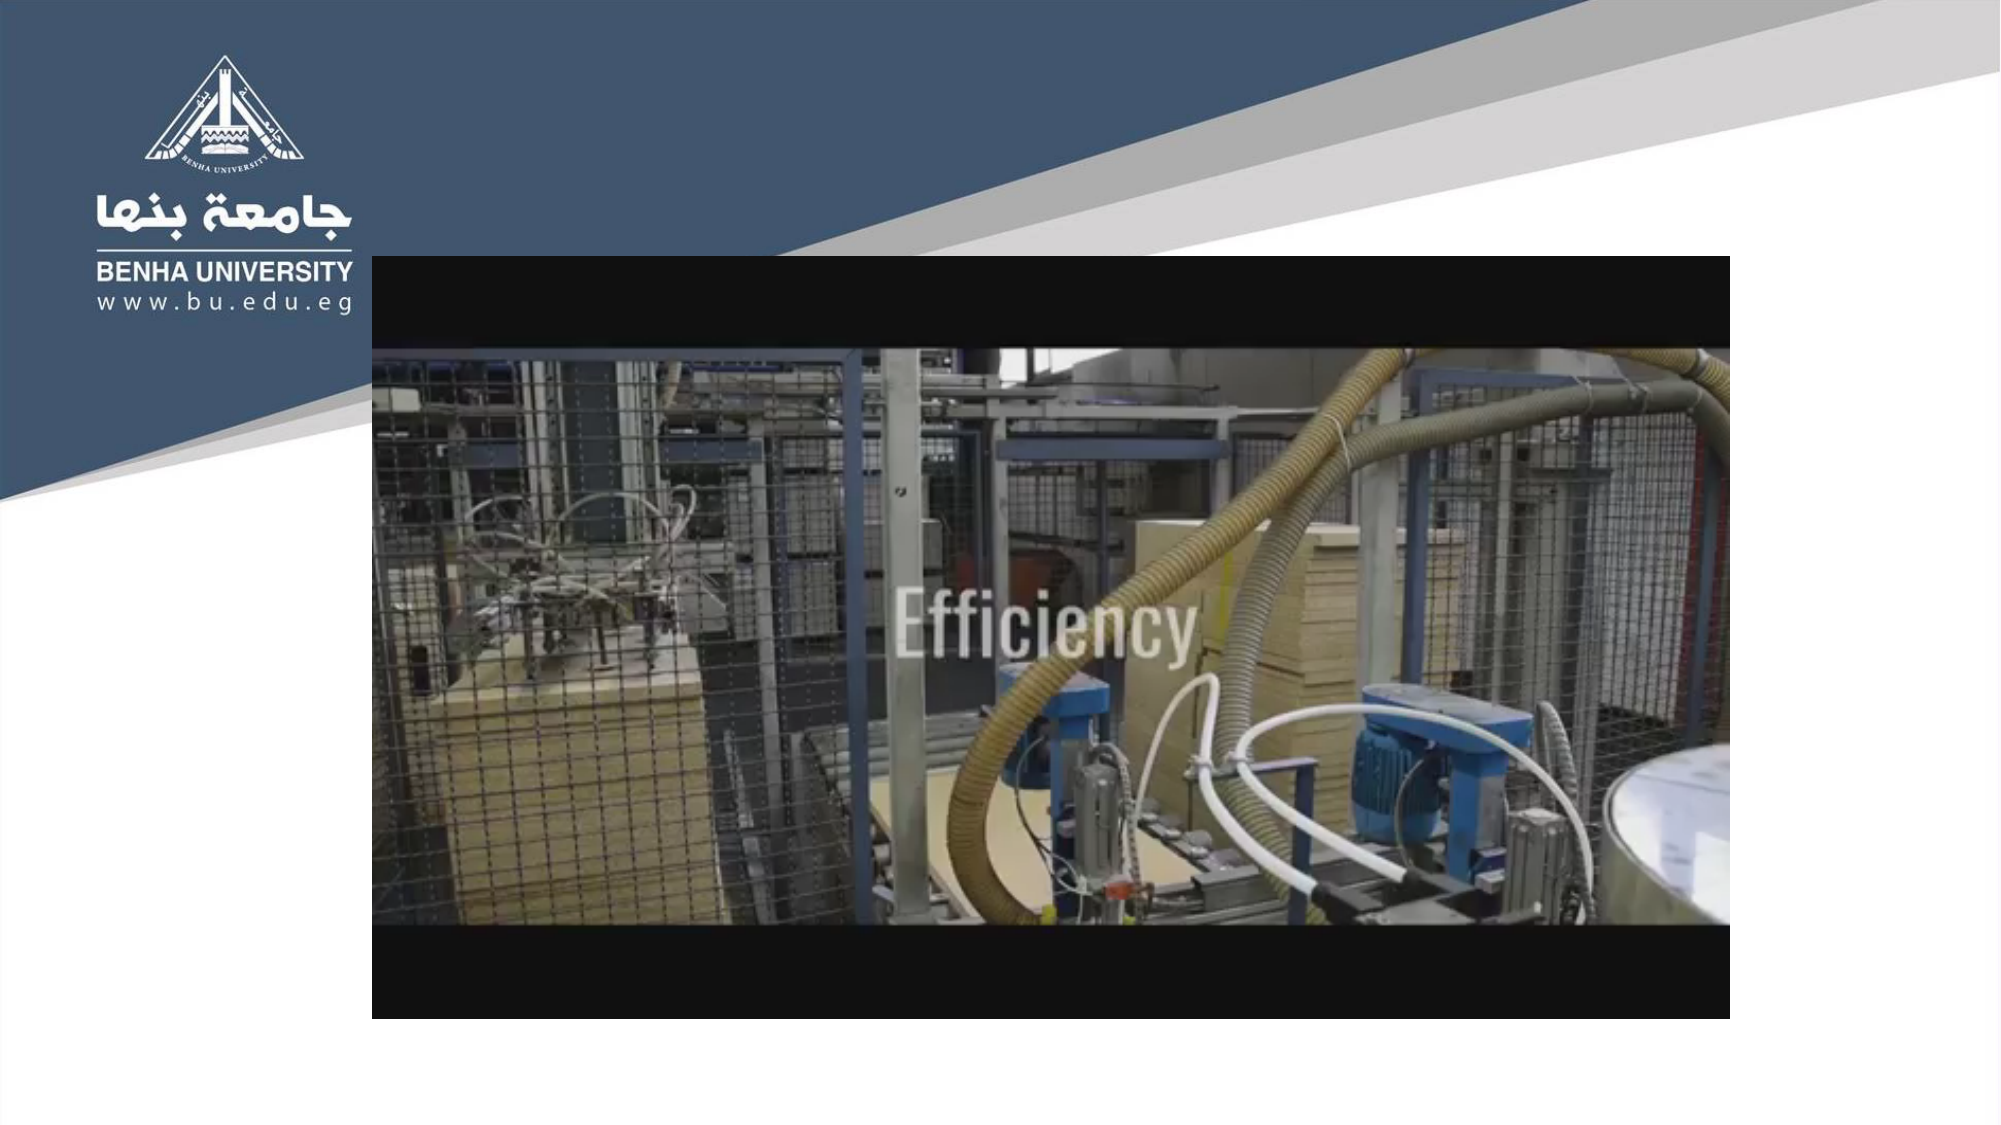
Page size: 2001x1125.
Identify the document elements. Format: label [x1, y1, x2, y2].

picture [0, 0, 2001, 1125]
list [370, 254, 1731, 1020]
